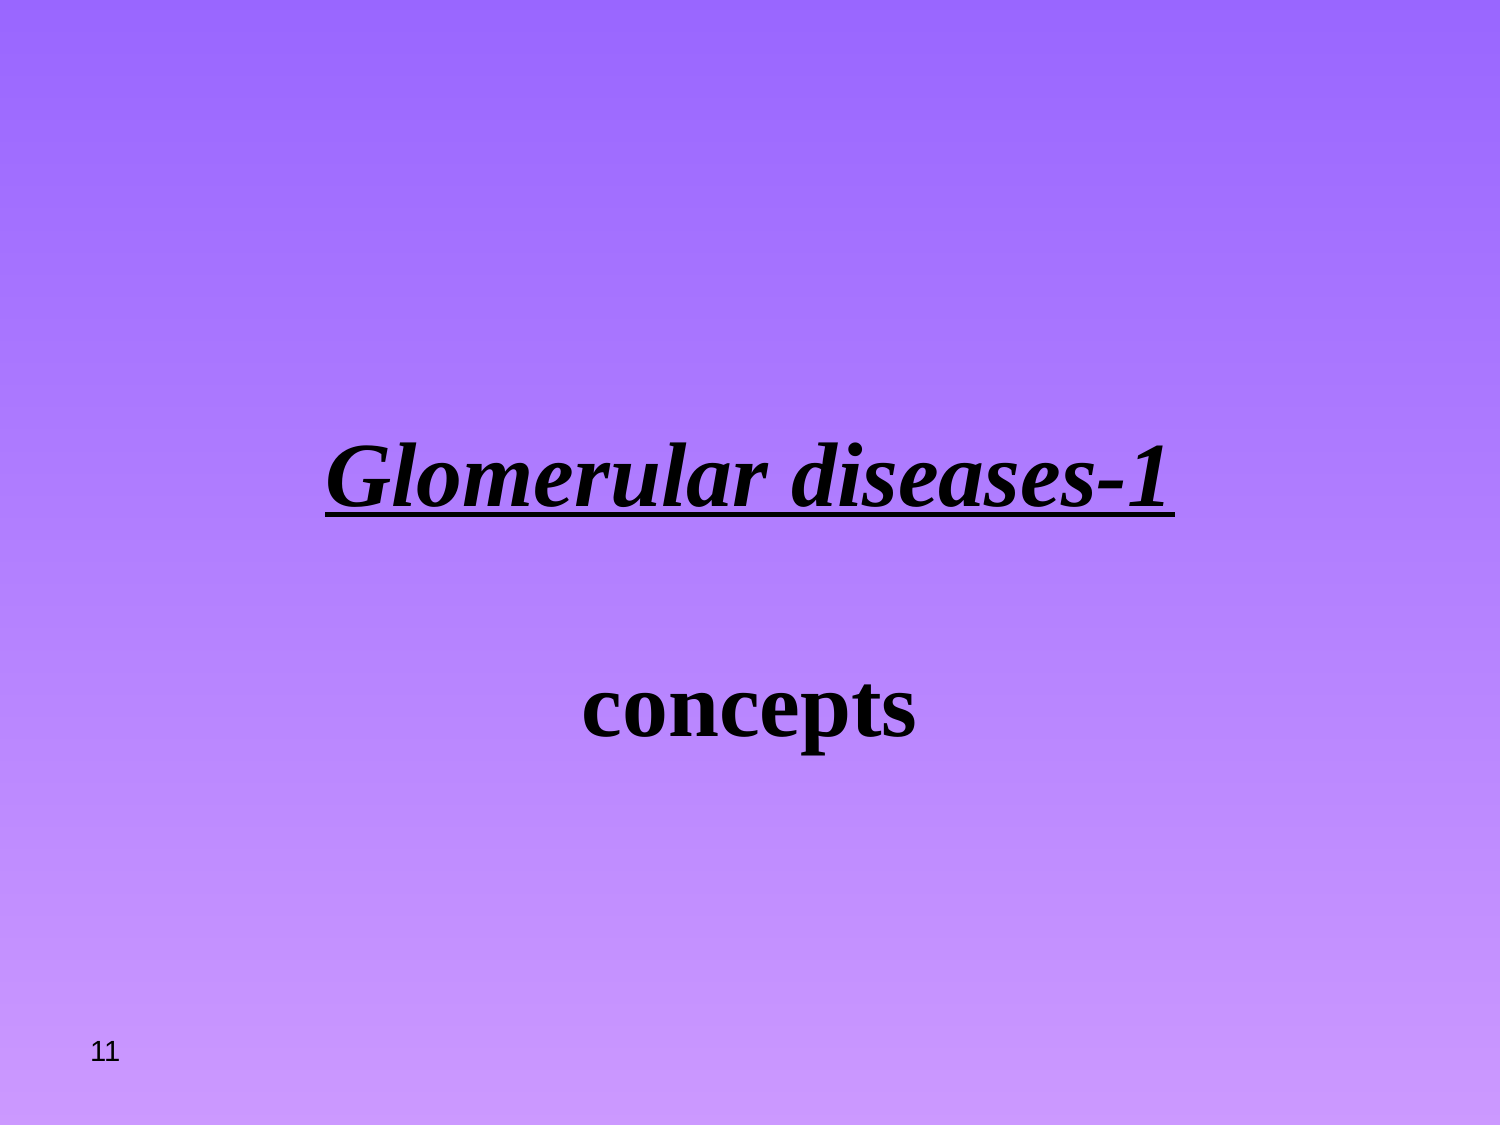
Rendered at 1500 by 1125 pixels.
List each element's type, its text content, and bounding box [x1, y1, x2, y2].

slide_number 11 [74, 1024, 426, 1103]
title Glomerular diseases-1 [112, 349, 1388, 591]
subtitle concepts [224, 637, 1276, 926]
